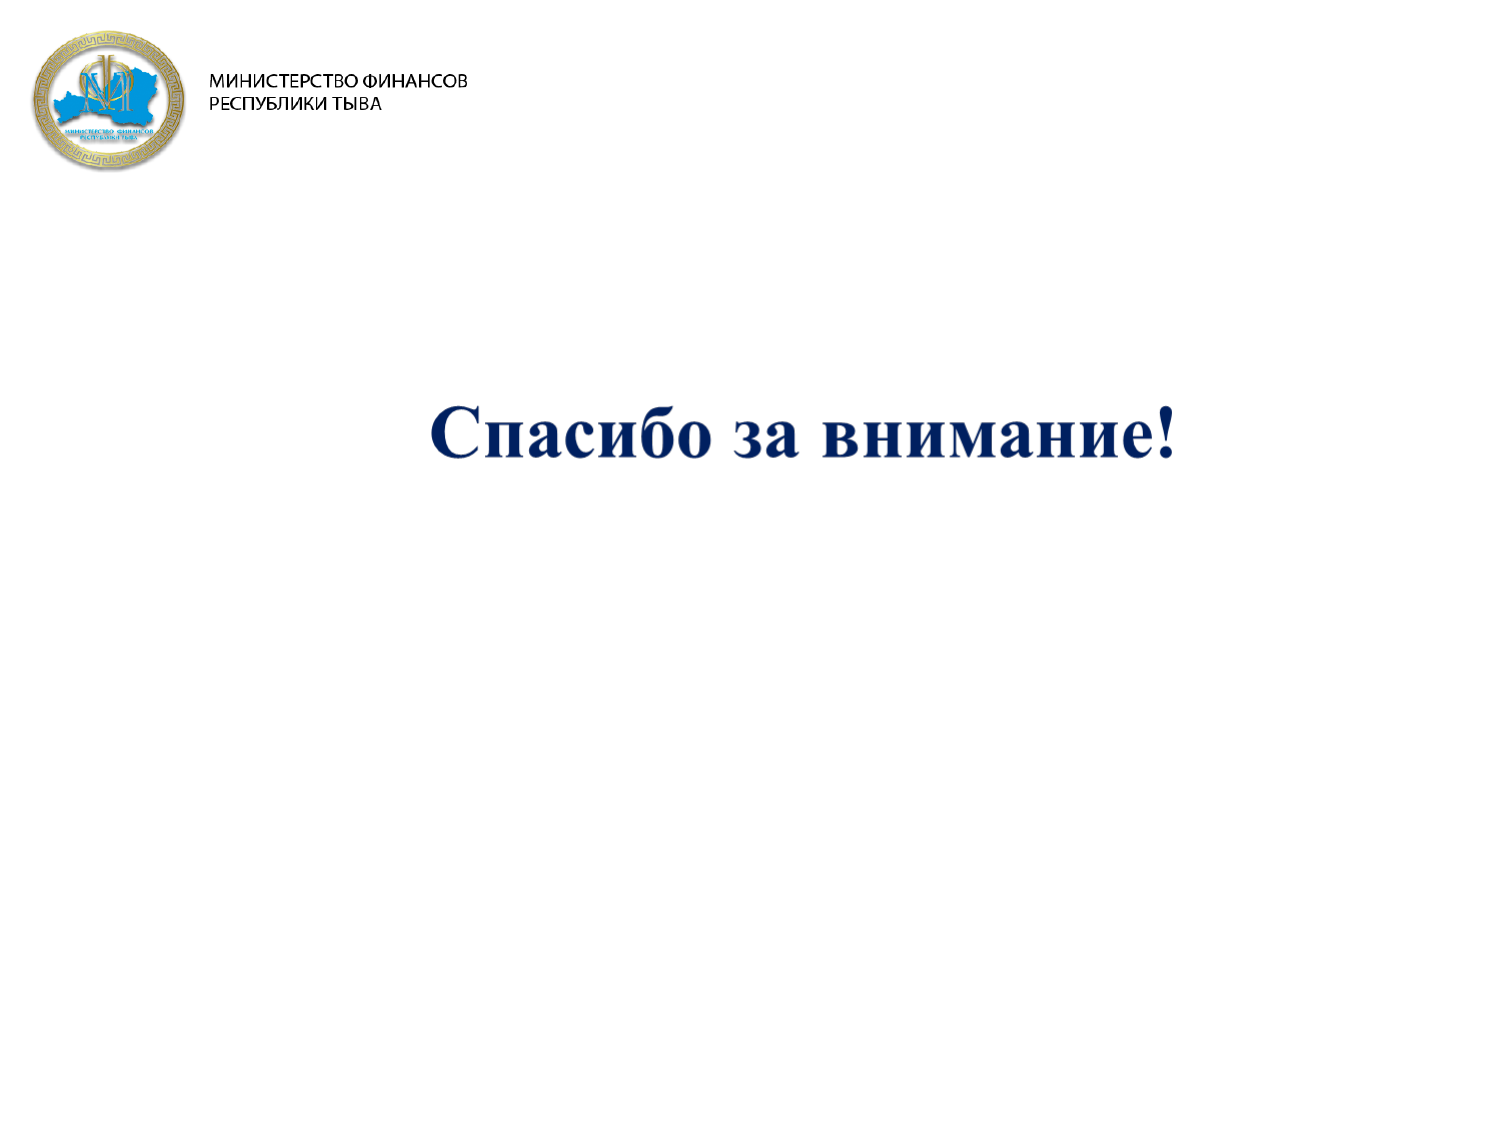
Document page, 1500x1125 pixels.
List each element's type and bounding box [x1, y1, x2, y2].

picture [383, 361, 1243, 521]
picture [29, 30, 467, 173]
